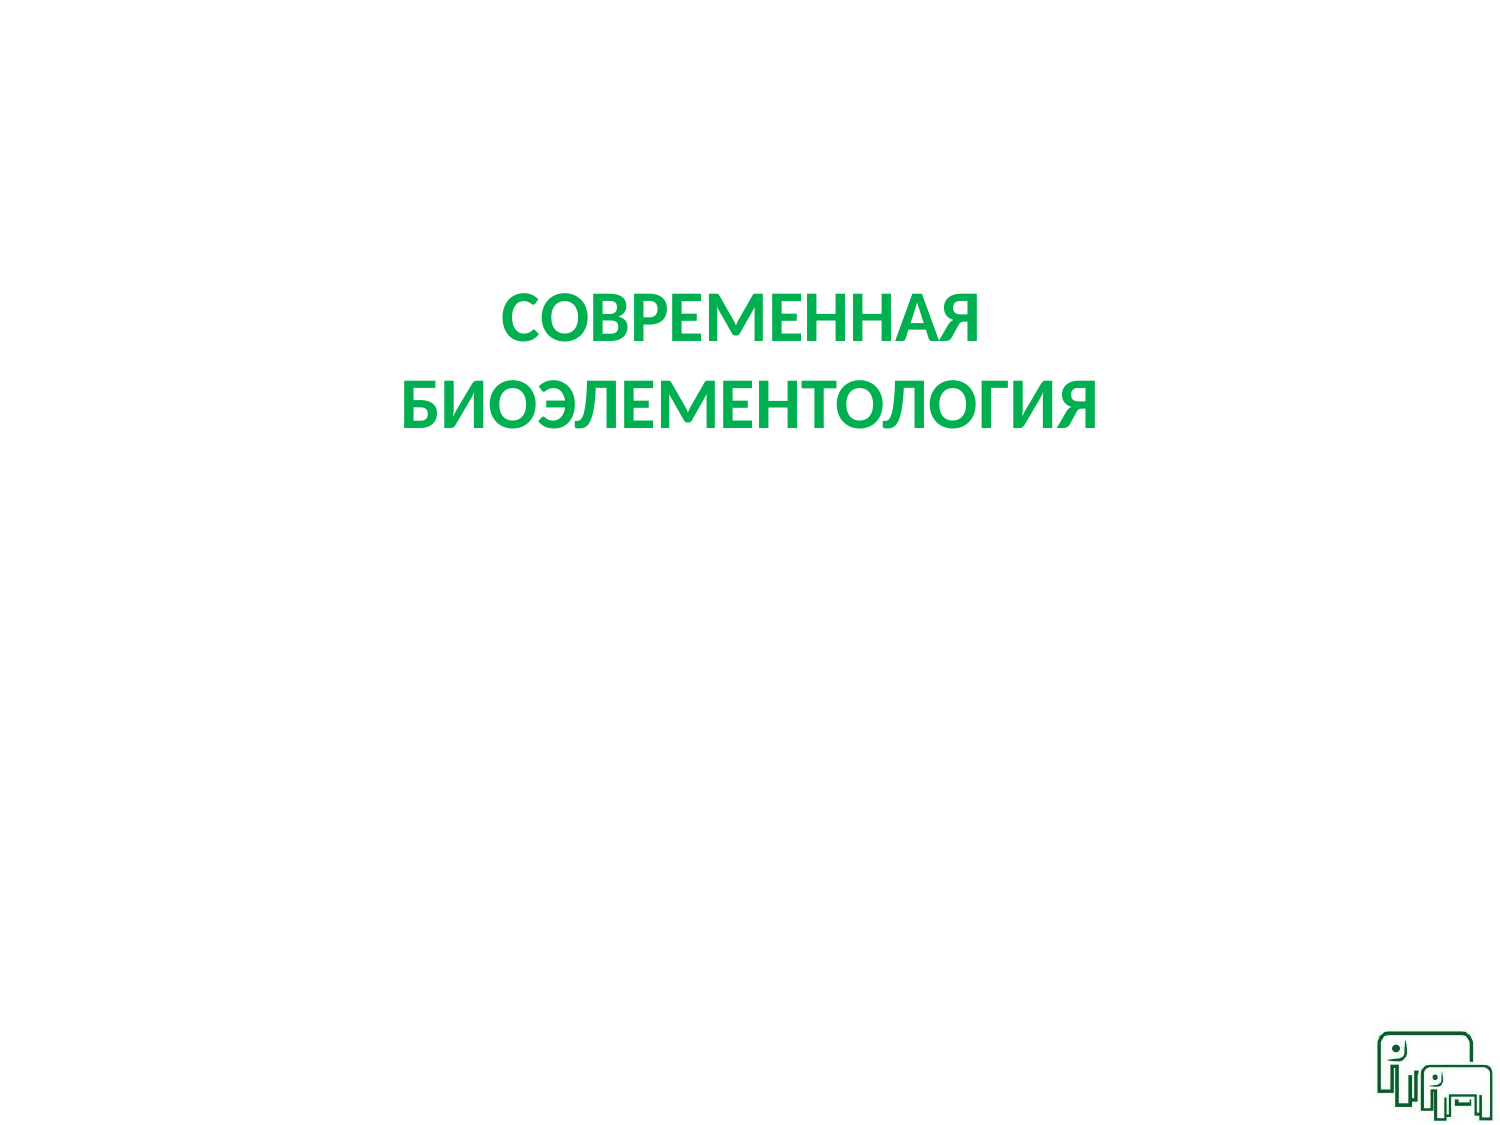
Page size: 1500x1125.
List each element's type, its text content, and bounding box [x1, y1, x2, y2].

picture [1370, 1019, 1500, 1125]
title СОВРЕМЕННАЯ БИОЭЛЕМЕНТОЛОГИЯ [112, 149, 1388, 563]
